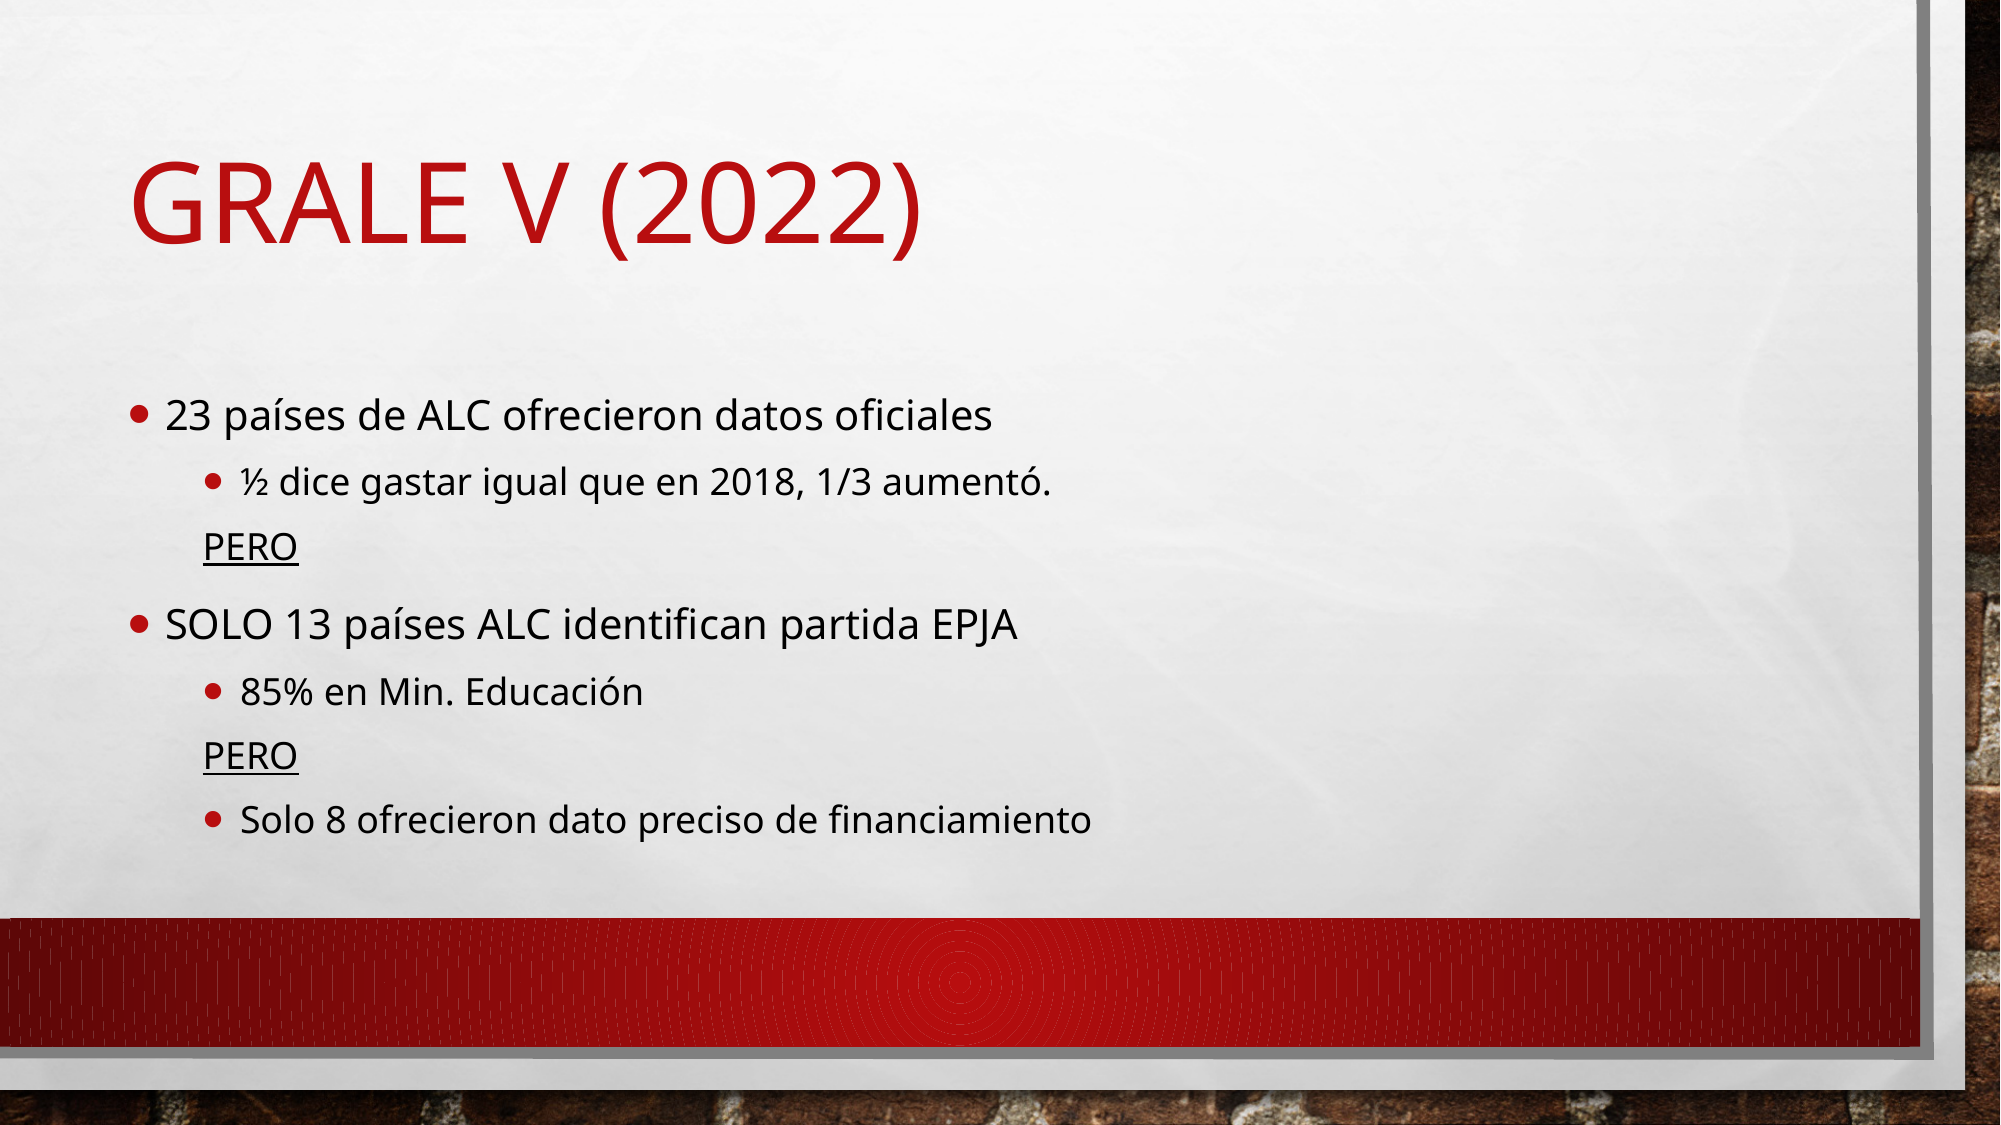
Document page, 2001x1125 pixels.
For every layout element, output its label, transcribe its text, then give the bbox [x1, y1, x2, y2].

list 23 países de ALC ofrecieron datos oficiales ½ dice gastar igual que en 2018, 1/3 aumentó. PERO Solo 13 países ALC identifican partida EPJA 85% en Min. Educación PERO Solo 8 ofrecieron dato preciso de financiamiento [112, 338, 1818, 882]
title GRALE V (2022) [112, 112, 1818, 302]
picture [0, 0, 2000, 1125]
